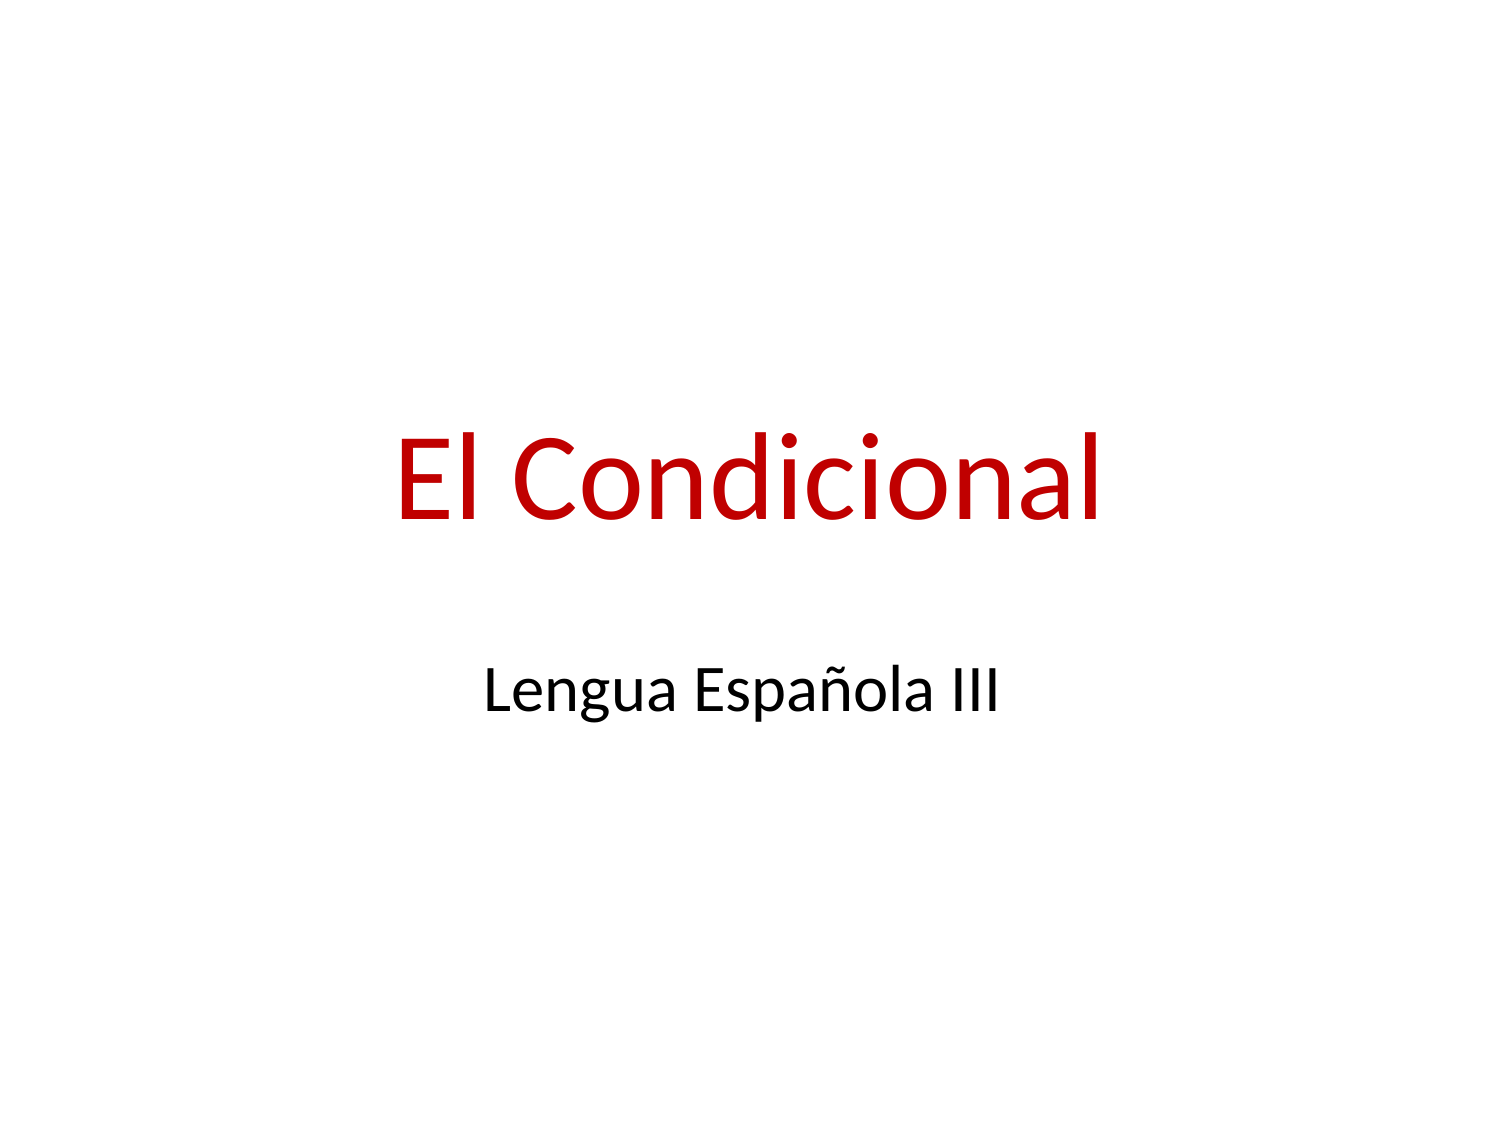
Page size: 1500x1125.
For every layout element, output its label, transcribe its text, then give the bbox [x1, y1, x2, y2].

subtitle Lengua Española III [225, 637, 1275, 925]
title El Condicional [112, 349, 1388, 591]
